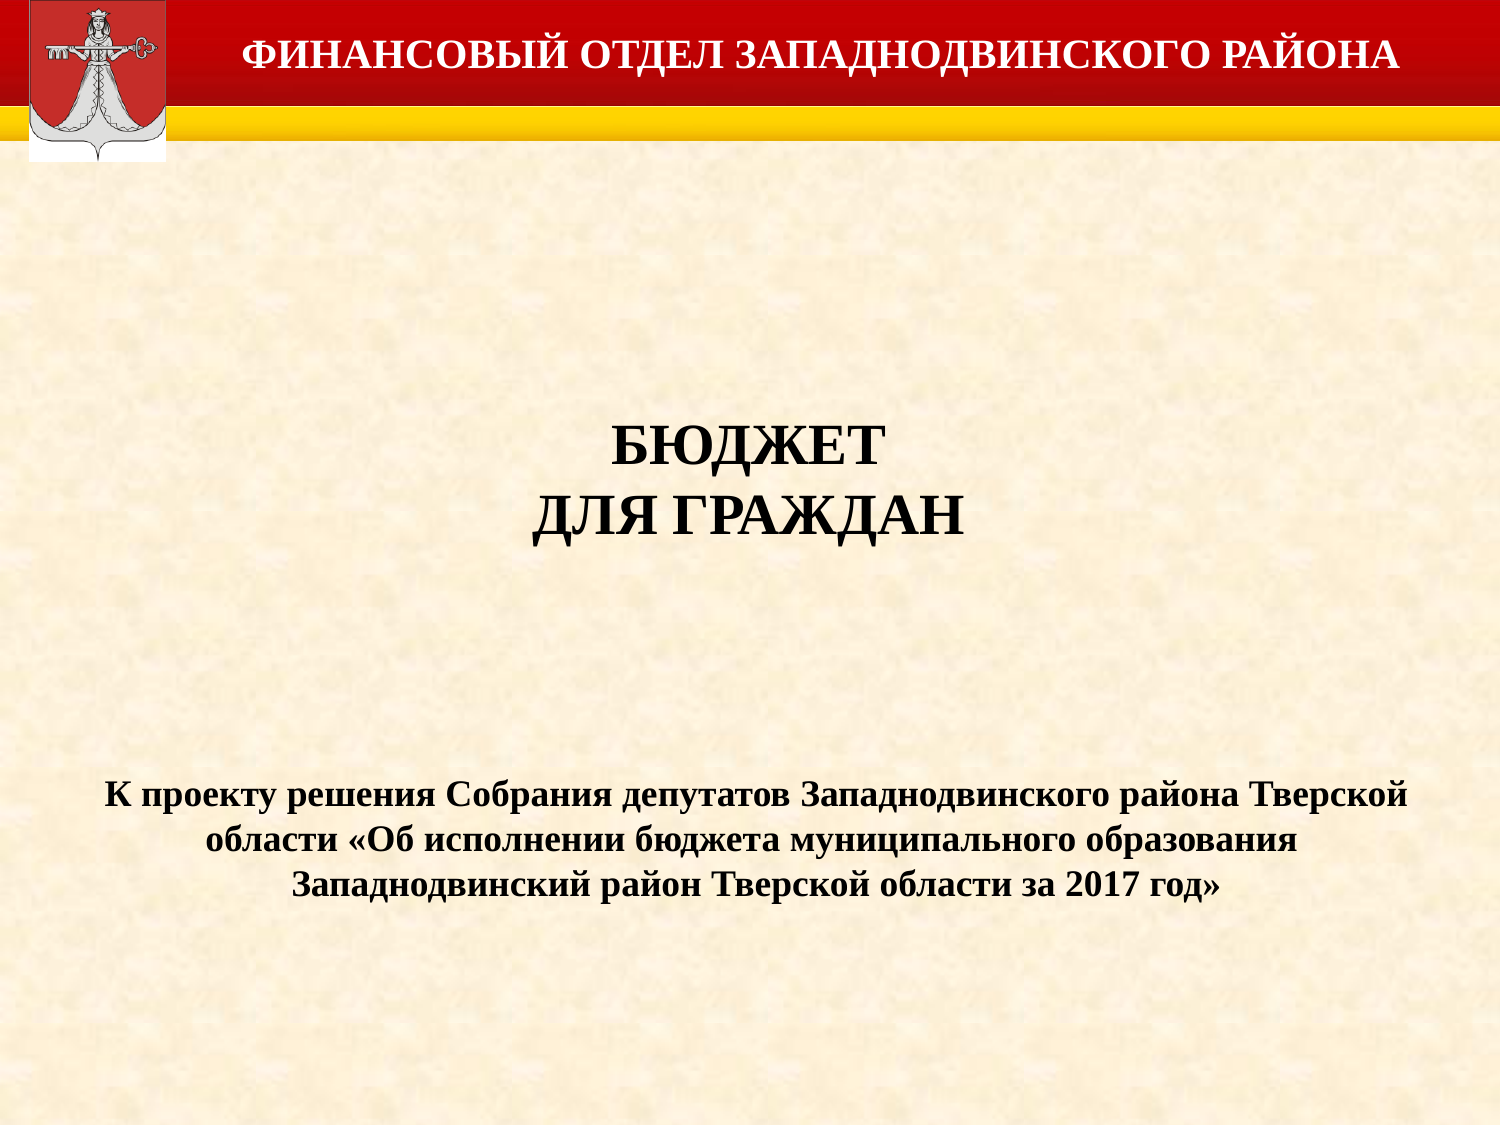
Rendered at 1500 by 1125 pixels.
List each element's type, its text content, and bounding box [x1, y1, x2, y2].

text_box К проекту решения Собрания депутатов Западнодвинского района Тверской области «Об исполнении бюджета муниципального образования Западнодвинский район Тверской области за 2017 год» [46, 761, 1467, 912]
picture [0, 0, 1500, 1125]
text_box Бюджет Для граждан [187, 398, 1310, 554]
